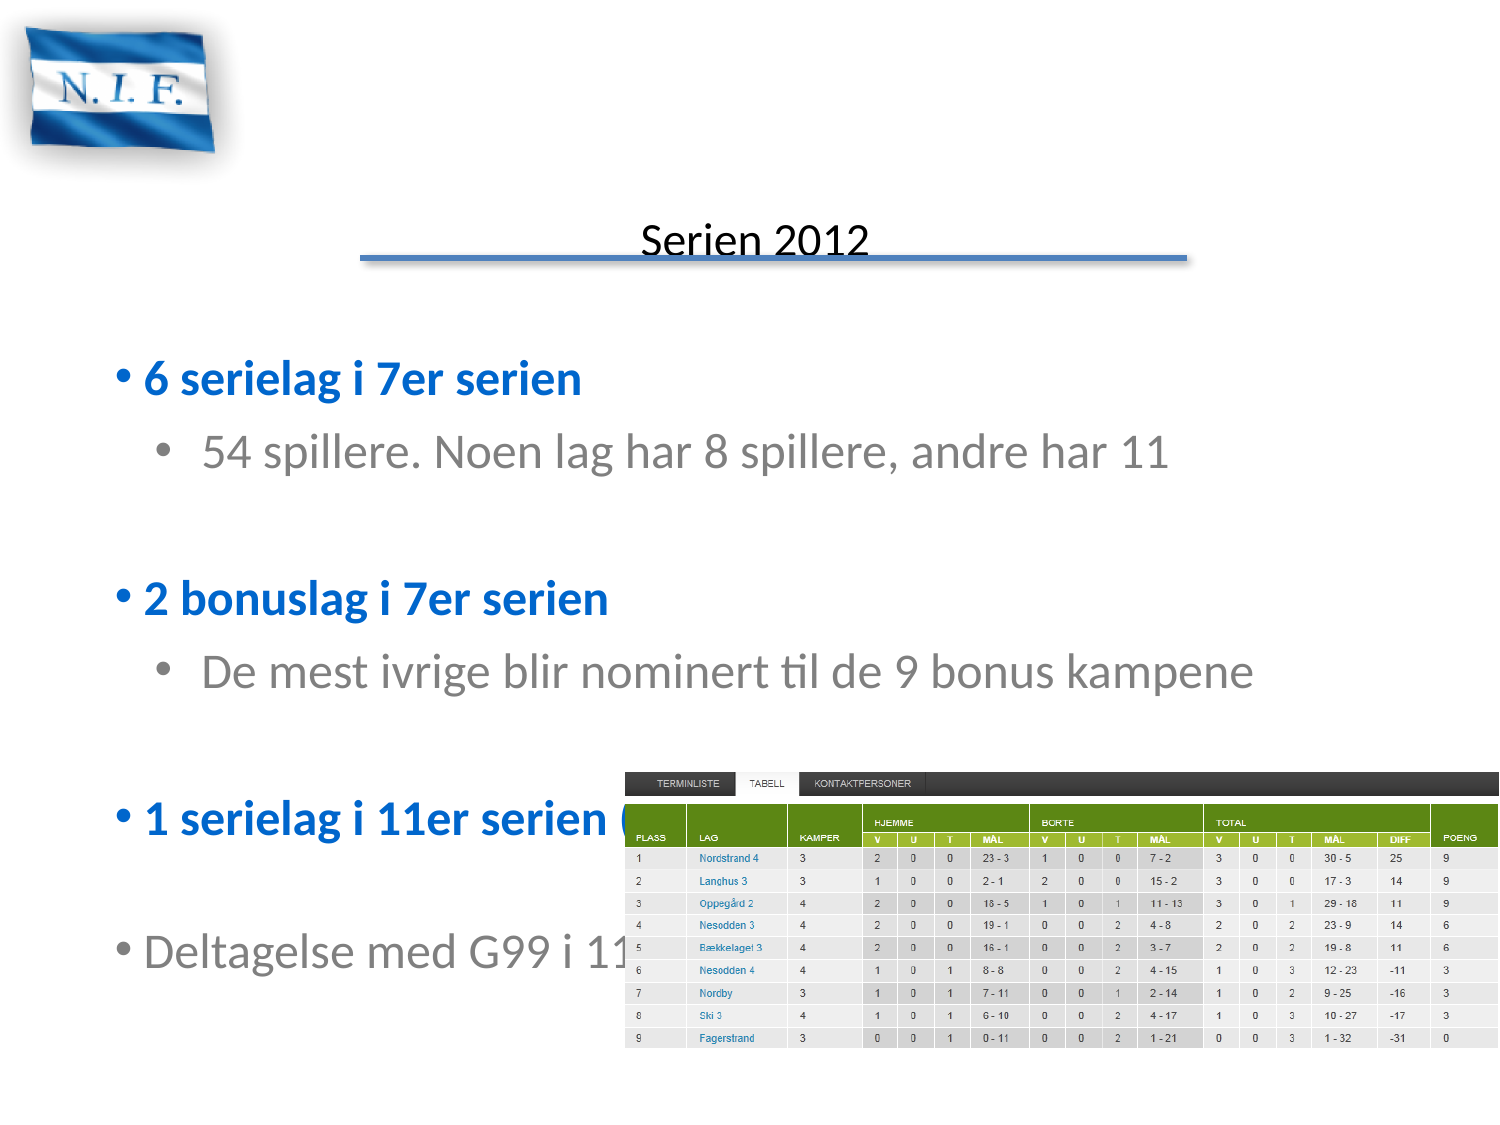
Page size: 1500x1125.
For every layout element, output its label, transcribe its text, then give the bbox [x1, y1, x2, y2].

text_box 6 serielag i 7er serien 54 spillere. Noen lag har 8 spillere, andre har 11 2 bonuslag i 7er serien De mest ivrige blir nominert til de 9 bonus kampene 1 serielag i 11er serien (3 div.) Deltagelse med G99 i 11er serien (2 div.) [100, 338, 1412, 1013]
title Serien 2012 [80, 200, 1431, 389]
picture [0, 0, 272, 201]
picture [625, 771, 1500, 1048]
